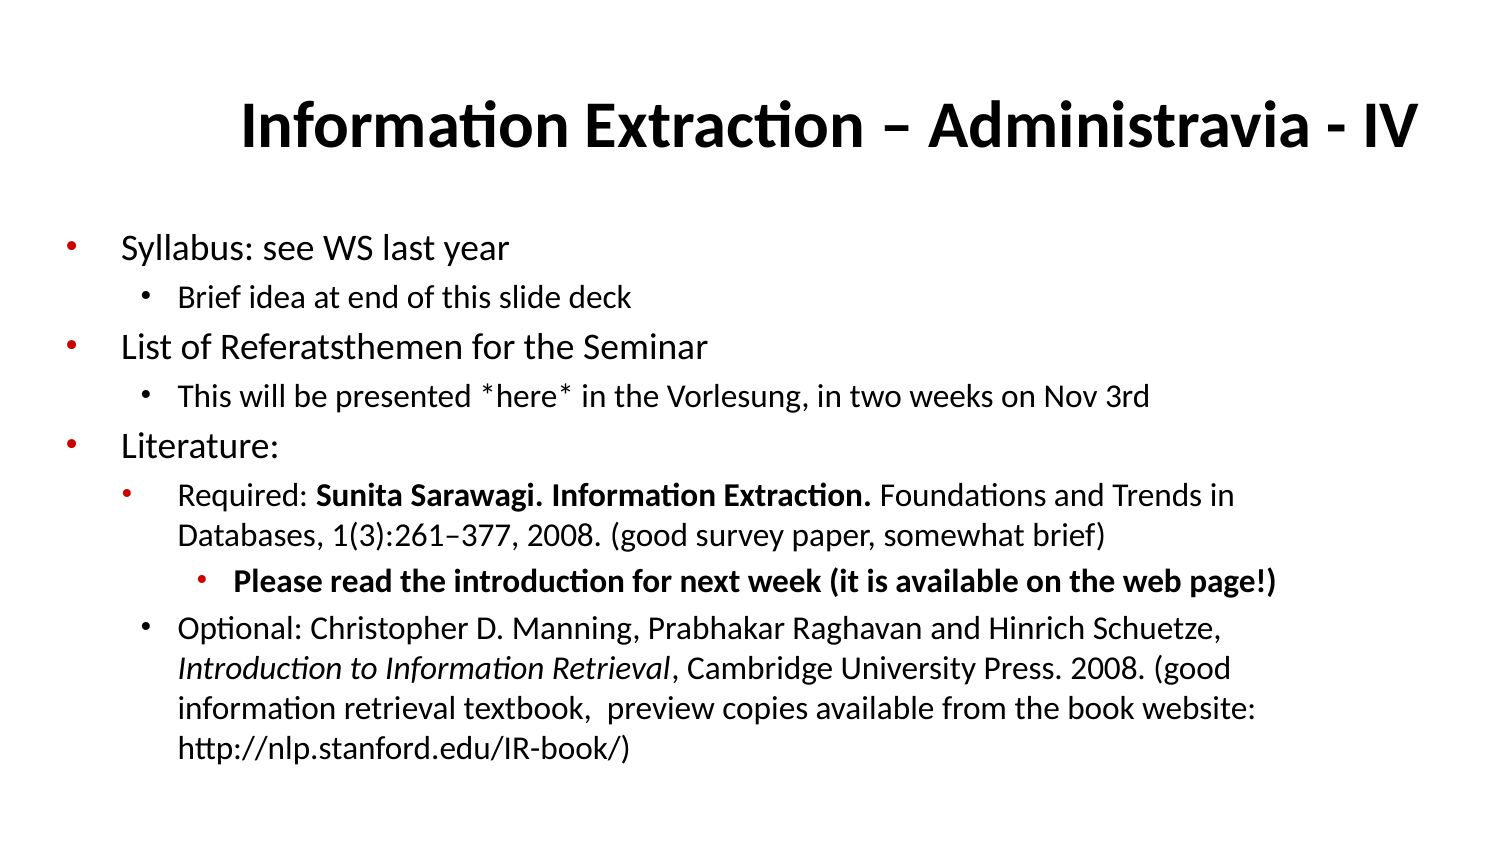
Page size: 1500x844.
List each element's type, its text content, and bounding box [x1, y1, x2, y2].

list Syllabus: see WS last year Brief idea at end of this slide deck List of Referatsthemen for the Seminar This will be presented *here* in the Vorlesung, in two weeks on Nov 3rd Literature: Required: Sunita Sarawagi. Information Extraction. Foundations and Trends in Databases, 1(3):261–377, 2008. (good survey paper, somewhat brief) Please read the introduction for next week (it is available on the web page!) Optional: Christopher D. Manning, Prabhakar Raghavan and Hinrich Schuetze, Introduction to Information Retrieval, Cambridge University Press. 2008. (good information retrieval textbook, preview copies available from the book website: http://nlp.stanford.edu/IR-book/) [50, 215, 1325, 483]
title Information Extraction – Administravia - IV [225, 46, 1463, 169]
